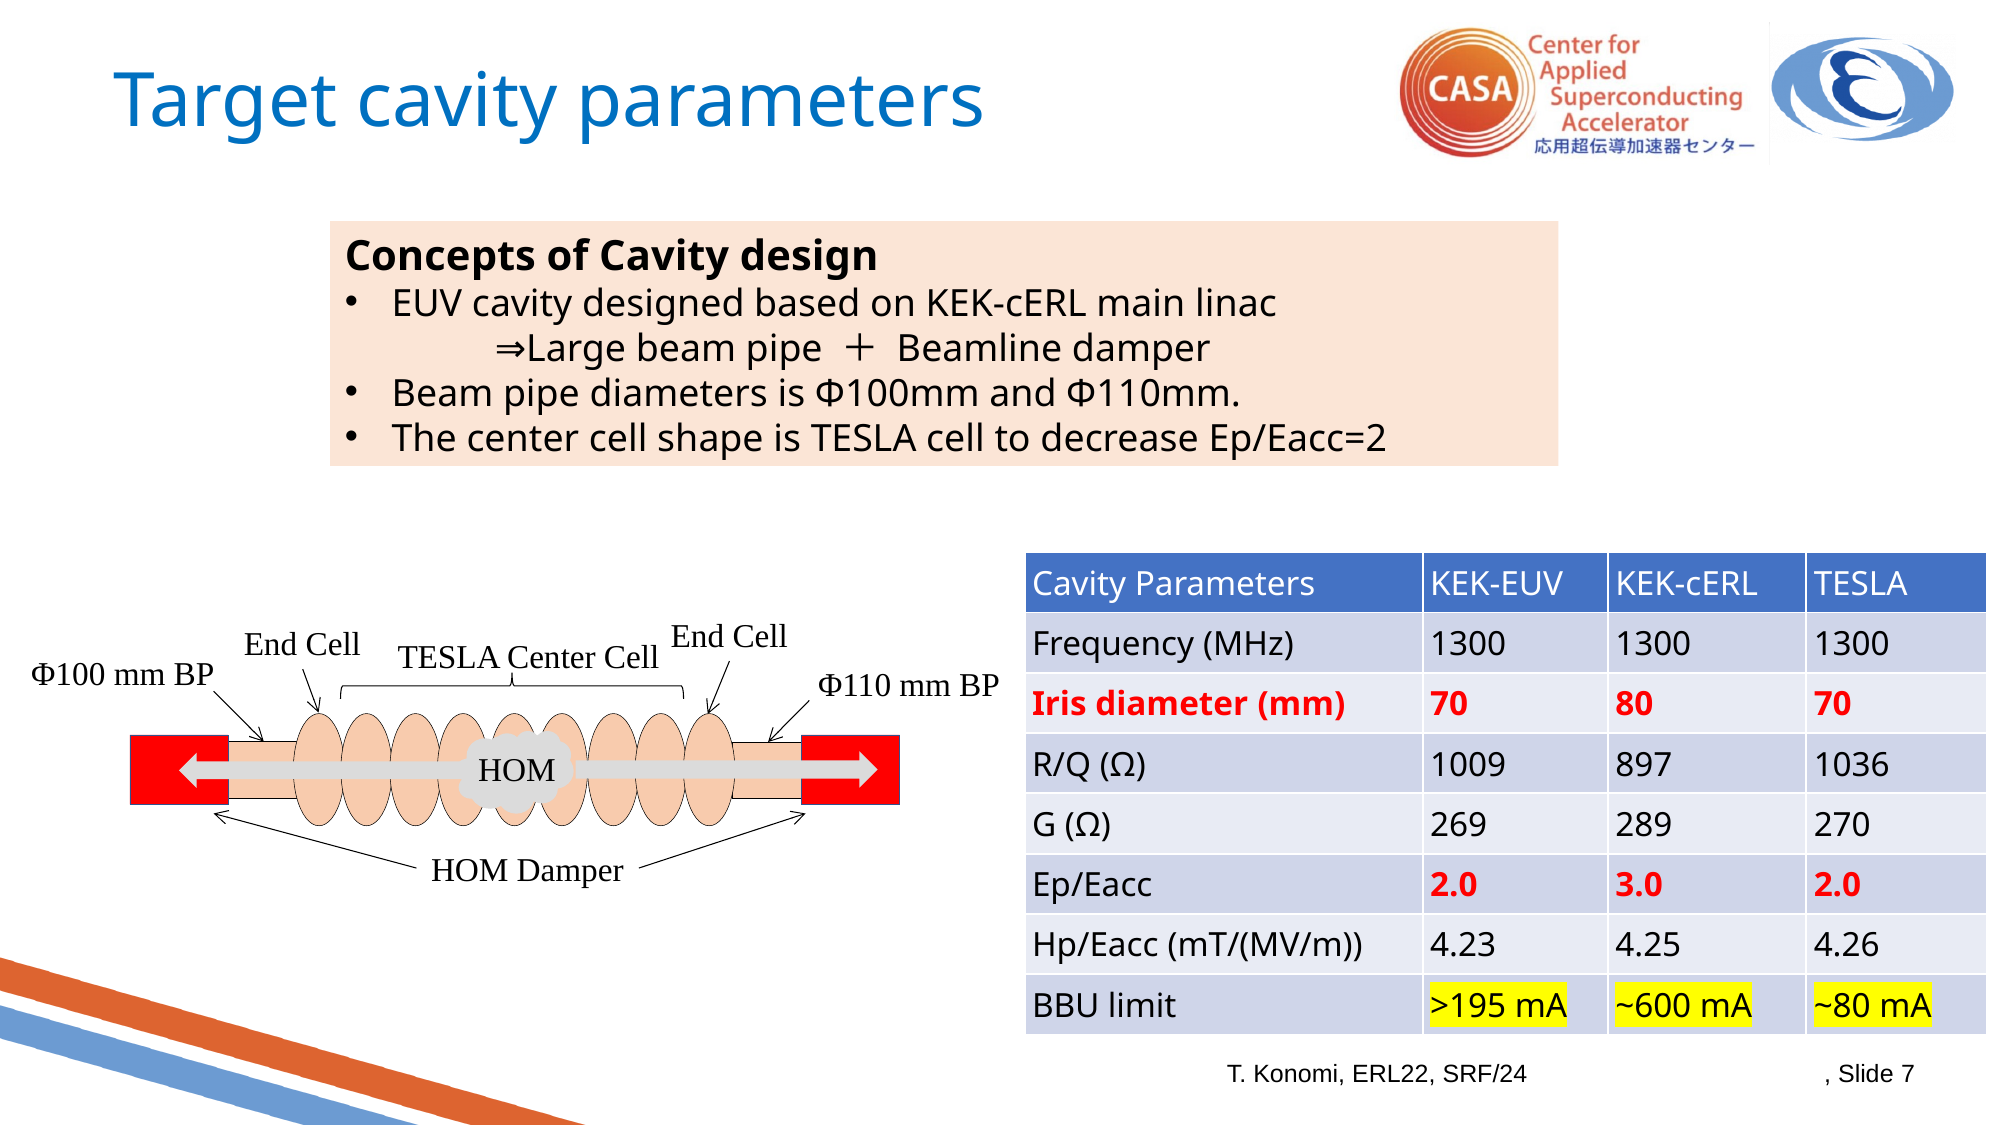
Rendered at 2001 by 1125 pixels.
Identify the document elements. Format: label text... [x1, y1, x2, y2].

table_cell 1009 [1424, 734, 1607, 792]
table_cell 4.26 [1807, 915, 1986, 973]
table_cell ~600 mA [1609, 975, 1805, 1034]
table_cell Frequency (MHz) [1026, 613, 1422, 672]
table_cell 289 [1609, 794, 1805, 853]
table_cell 2.0 [1424, 855, 1607, 913]
footer T. Konomi, ERL22, SRF/24 [992, 1042, 1763, 1103]
title Target cavity parameters [98, 43, 1356, 162]
table_cell 80 [1609, 674, 1805, 732]
table_cell 70 [1424, 674, 1607, 732]
table_cell Hp/Eacc (mT/(MV/m)) [1026, 915, 1422, 973]
table_header KEK-cERL [1609, 553, 1805, 612]
table_cell Ep/Eacc [1026, 855, 1422, 913]
table_cell Iris diameter (mm) [1026, 674, 1422, 732]
table_cell 1300 [1807, 613, 1986, 672]
table_cell 70 [1807, 674, 1986, 732]
table_cell R/Q (Ω) [1026, 734, 1422, 792]
table_header KEK-EUV [1424, 553, 1607, 612]
table_cell 270 [1807, 794, 1986, 853]
text_box Concepts of Cavity design EUV cavity designed based on KEK-cERL main linac ⇒Large beam pipe ＋ Beamline damper Beam pipe diameters is Φ100mm and Φ110mm. The center cell shape is TESLA cell to decrease Ep/Eacc=2 [330, 221, 1559, 466]
picture [1394, 22, 1956, 165]
table_cell >195 mA [1424, 975, 1607, 1034]
table_cell 2.0 [1807, 855, 1986, 913]
table_cell 1036 [1807, 734, 1986, 792]
table_cell ~80 mA [1807, 975, 1986, 1034]
slide_number , Slide 7 [1763, 1042, 1930, 1103]
table_header Cavity Parameters [1026, 553, 1422, 612]
table_header TESLA [1807, 553, 1986, 612]
table_cell G (Ω) [1026, 794, 1422, 853]
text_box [15, 606, 1017, 897]
table_cell 269 [1424, 794, 1607, 853]
table_cell 4.23 [1424, 915, 1607, 973]
table_cell 3.0 [1609, 855, 1805, 913]
table_cell 4.25 [1609, 915, 1805, 973]
table_cell 1300 [1609, 613, 1805, 672]
table_cell 1300 [1424, 613, 1607, 672]
picture [0, 952, 589, 1125]
table_cell 897 [1609, 734, 1805, 792]
table_cell BBU limit [1026, 975, 1422, 1034]
